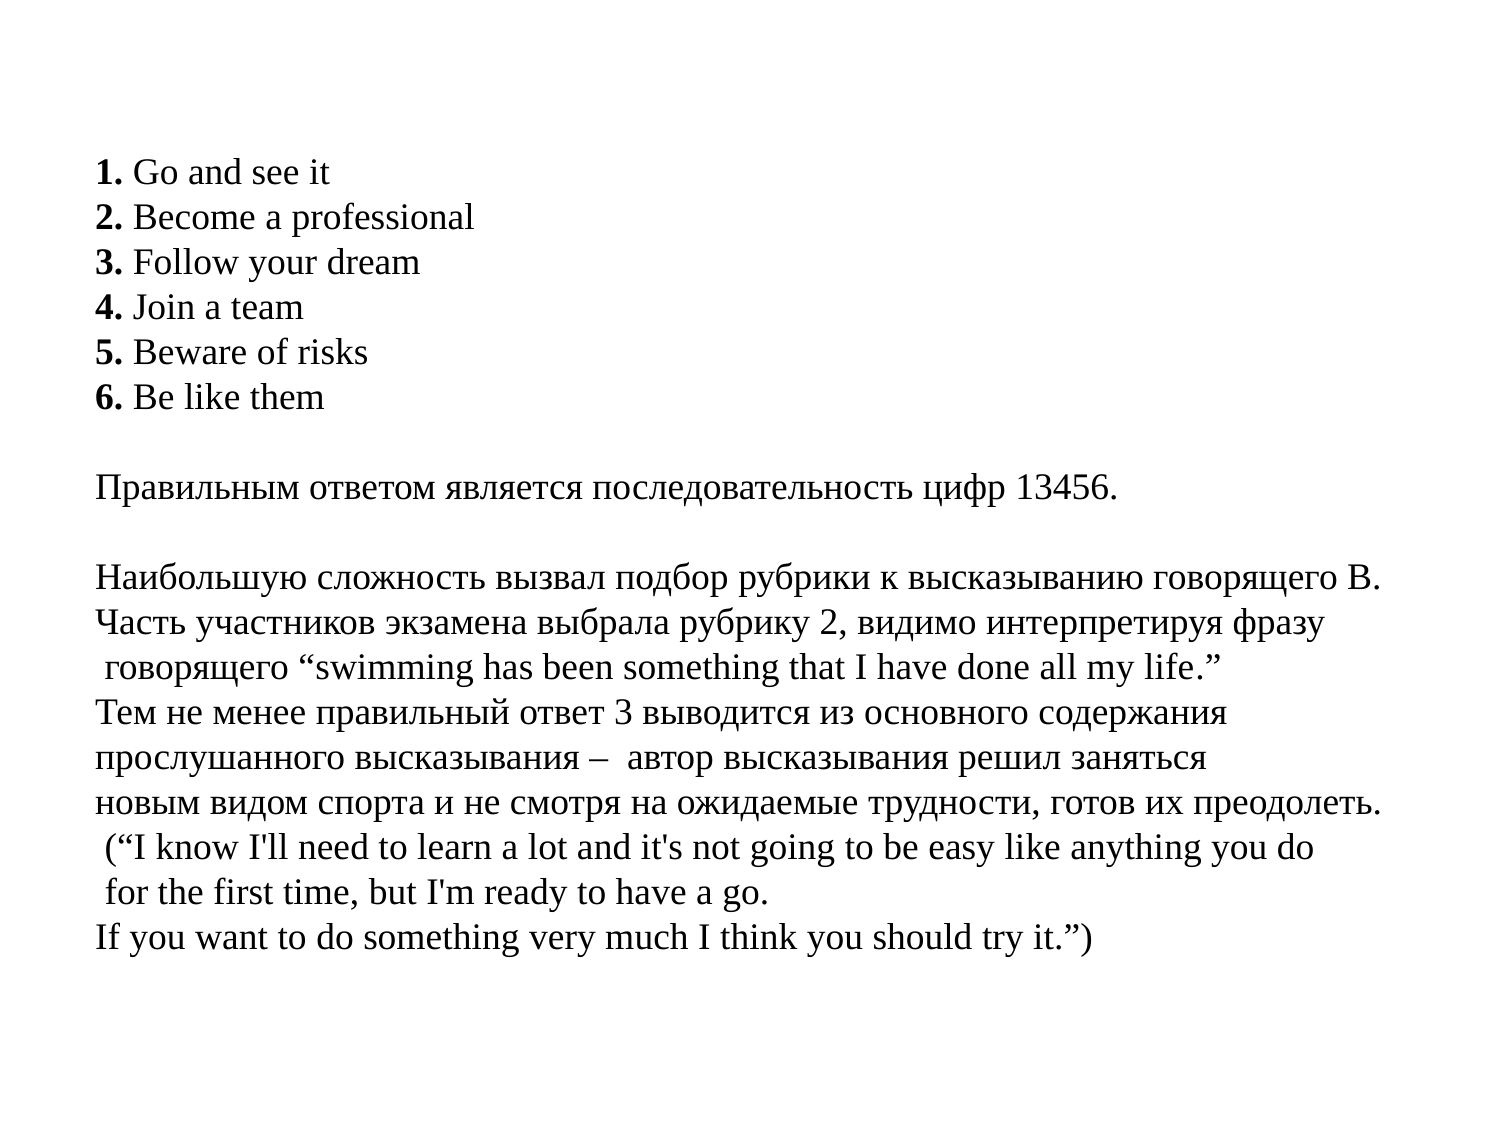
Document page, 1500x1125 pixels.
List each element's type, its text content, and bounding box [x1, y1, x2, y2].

text_box 1. Go and see it 2. Become a professional 3. Follow your dream 4. Join a team 5. Beware of risks 6. Be like them Правильным ответом является последовательность цифр 13456. Наибольшую сложность вызвал подбор рубрики к высказыванию говорящего В. Часть участников экзамена выбрала рубрику 2, видимо интерпретируя фразу говорящего “swimming has been something that I have done all my life.” Тем не менее правильный ответ 3 выводится из основного содержания прослушанного высказывания – автор высказывания решил заняться новым видом спорта и не смотря на ожидаемые трудности, готов их преодолеть. (“I know I'll need to learn a lot and it's not going to be easy like anything you do for the first time, but I'm ready to have a go. If you want to do something very much I think you should try it.”) [80, 139, 1400, 965]
